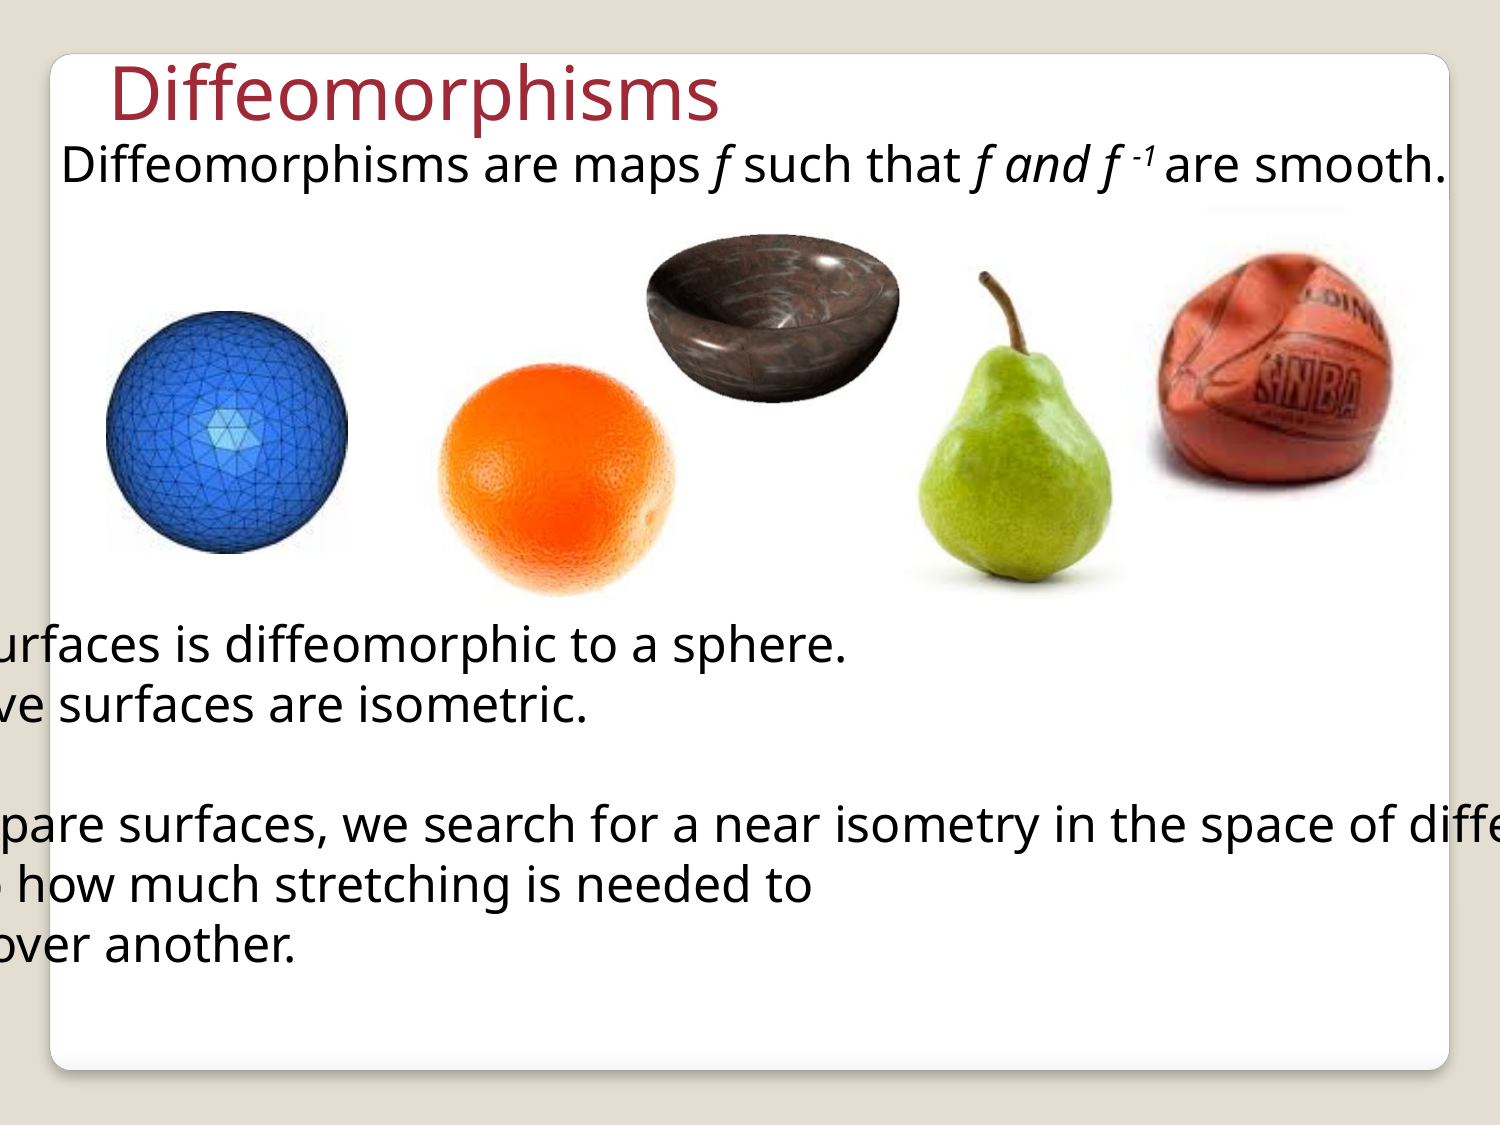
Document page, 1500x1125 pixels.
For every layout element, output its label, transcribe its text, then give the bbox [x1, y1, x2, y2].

picture [420, 232, 902, 610]
picture [904, 266, 1126, 599]
text_box Diffeomorphisms [100, 38, 730, 124]
picture [106, 311, 349, 554]
text_box Each of these surfaces is diffeomorphic to a sphere. Four of these five surfaces are isometric. To align or compare surfaces, we search for a near isometry in the space of diffeomorphisms. “Near” refers to how much stretching is needed to fit one surface over another. [0, 604, 1500, 980]
text_box Diffeomorphisms are maps f such that f and f -1 are smooth. [53, 124, 1456, 200]
picture [1127, 205, 1424, 502]
